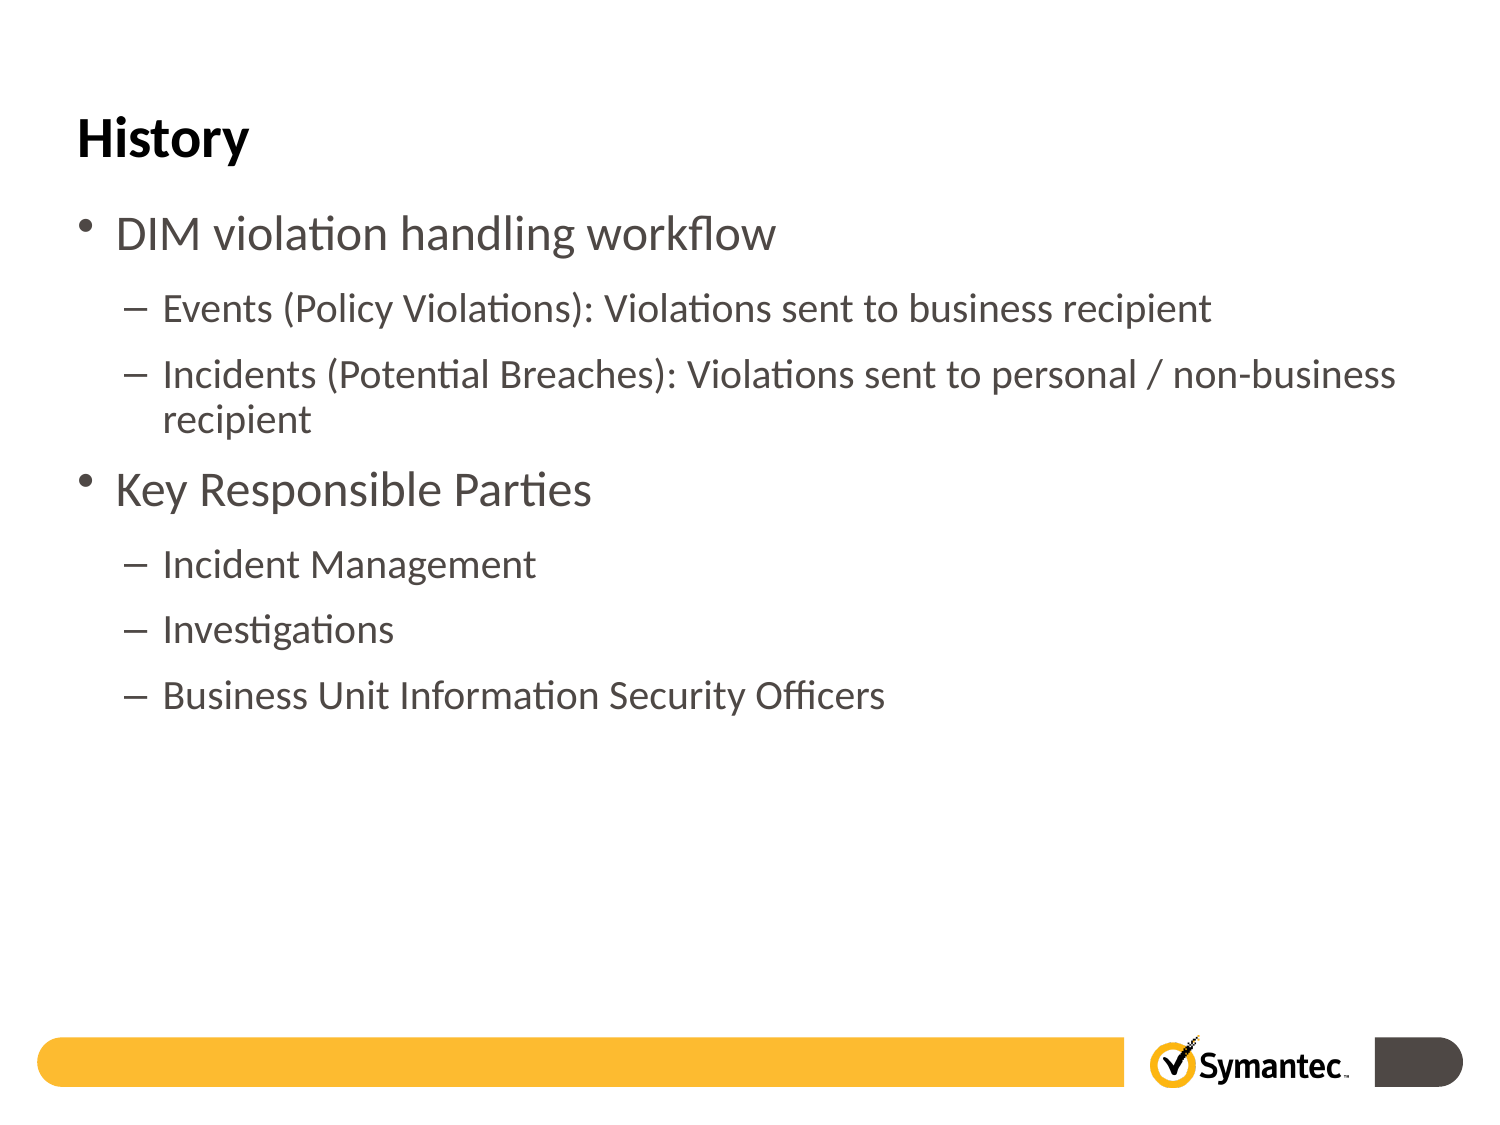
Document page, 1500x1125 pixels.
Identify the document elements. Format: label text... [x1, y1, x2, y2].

list DIM violation handling workflow Events (Policy Violations): Violations sent to business recipient Incidents (Potential Breaches): Violations sent to personal / non-business recipient Key Responsible Parties Incident Management Investigations Business Unit Information Security Officers [62, 199, 1438, 1013]
title History [62, 40, 1438, 179]
picture [1150, 1035, 1349, 1088]
